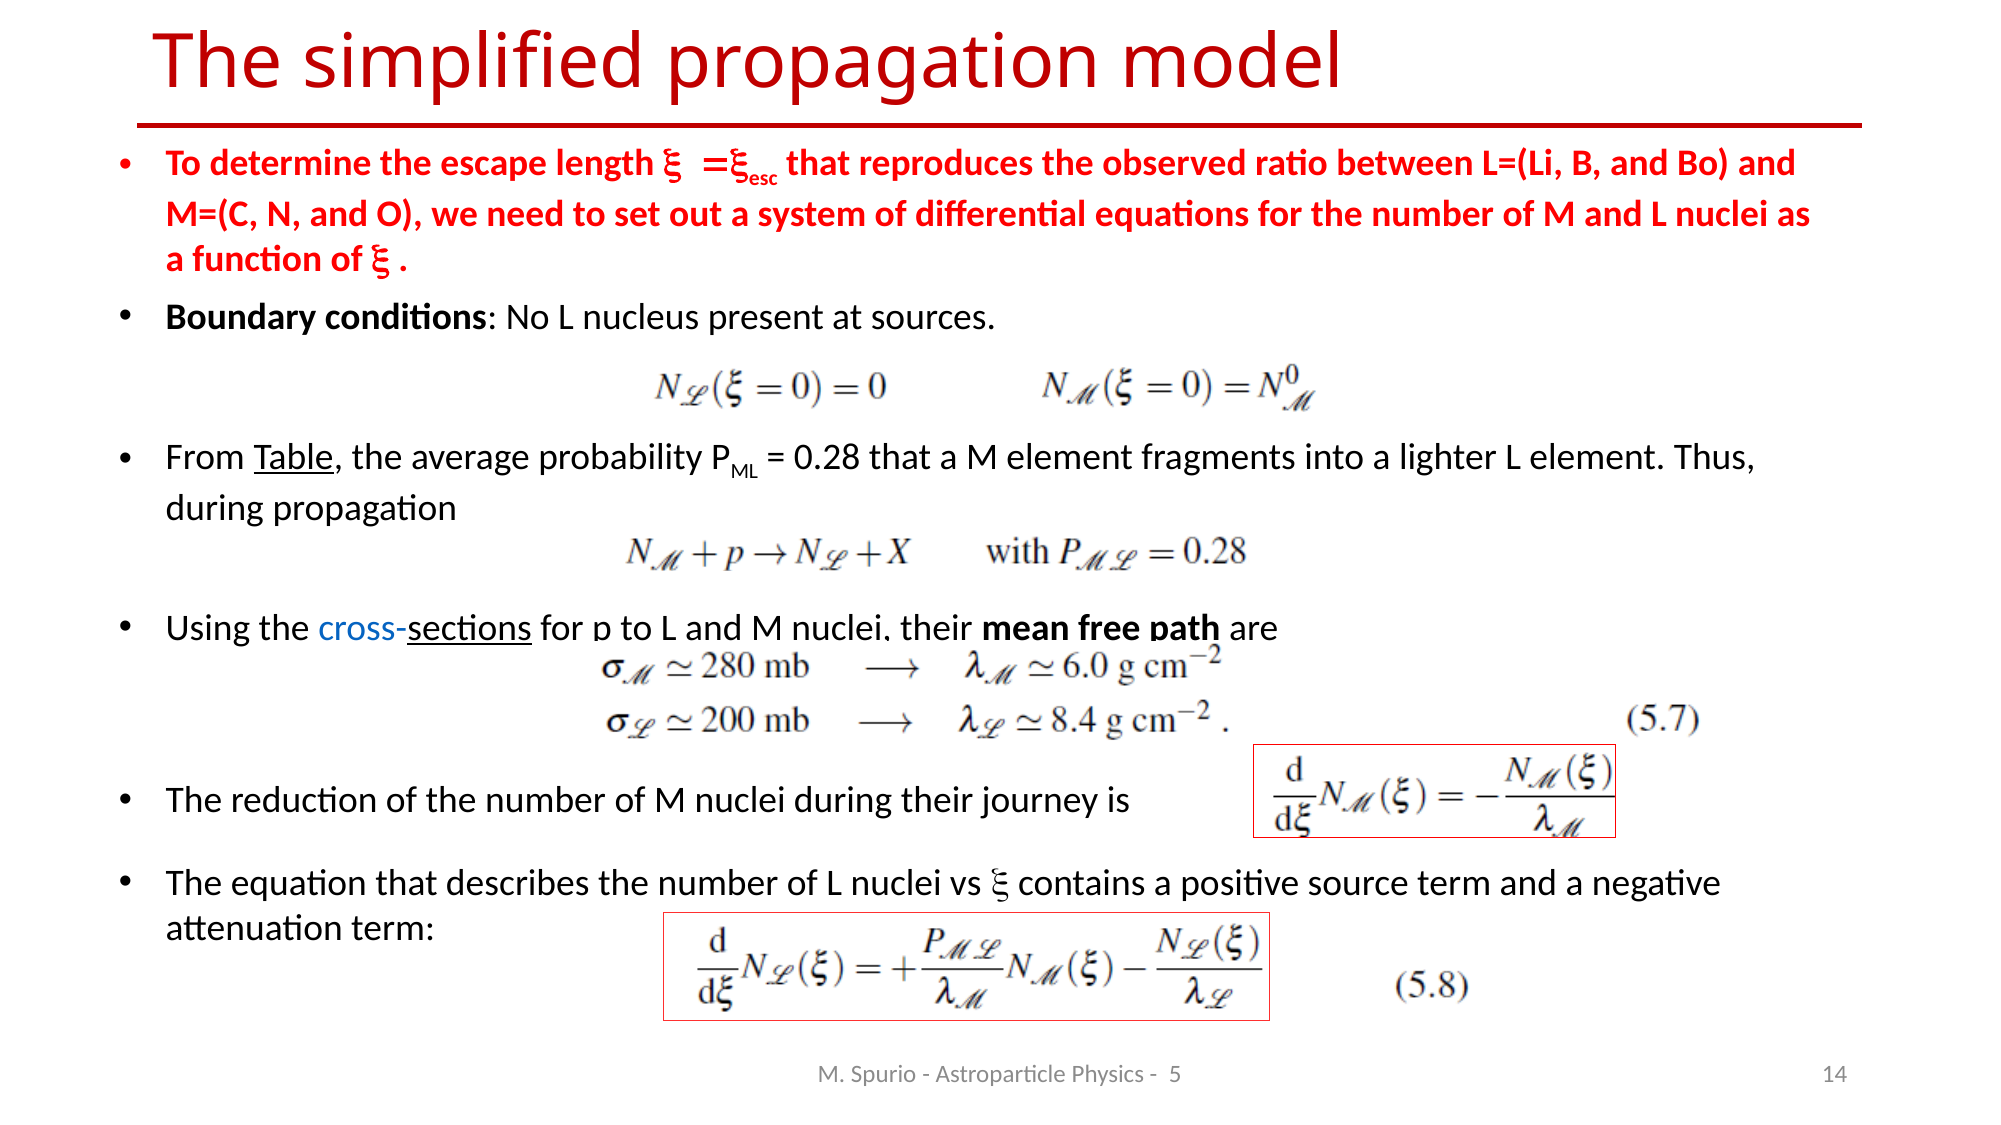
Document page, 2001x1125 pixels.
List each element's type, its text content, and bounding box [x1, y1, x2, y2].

title The simplified propagation model [137, 0, 1863, 128]
picture [648, 366, 892, 412]
footer M. Spurio - Astroparticle Physics - 5 [662, 1042, 1338, 1103]
picture [1613, 692, 1708, 743]
text_box To determine the escape length x =xesc that reproduces the observed ratio between L=(Li, B, and Bo) and M=(C, N, and O), we need to set out a system of differential equations for the number of M and L nuclei as a function of x . Boundary conditions: No L nucleus present at sources. and From Table, the average probability PML = 0.28 that a M element fragments into a lighter L element. Thus, during propagation Using the cross-sections for p to L and M nuclei, their mean free path are The reduction of the number of M nuclei during their journey is The equation that describes the number of L nuclei vs x contains a positive source term and a negative attenuation term: [103, 130, 1829, 956]
slide_number 14 [1412, 1042, 1863, 1103]
picture [1390, 955, 1479, 1012]
picture [663, 912, 1270, 1021]
picture [1253, 744, 1616, 838]
picture [580, 641, 1250, 755]
picture [624, 524, 1250, 571]
picture [1041, 361, 1317, 412]
